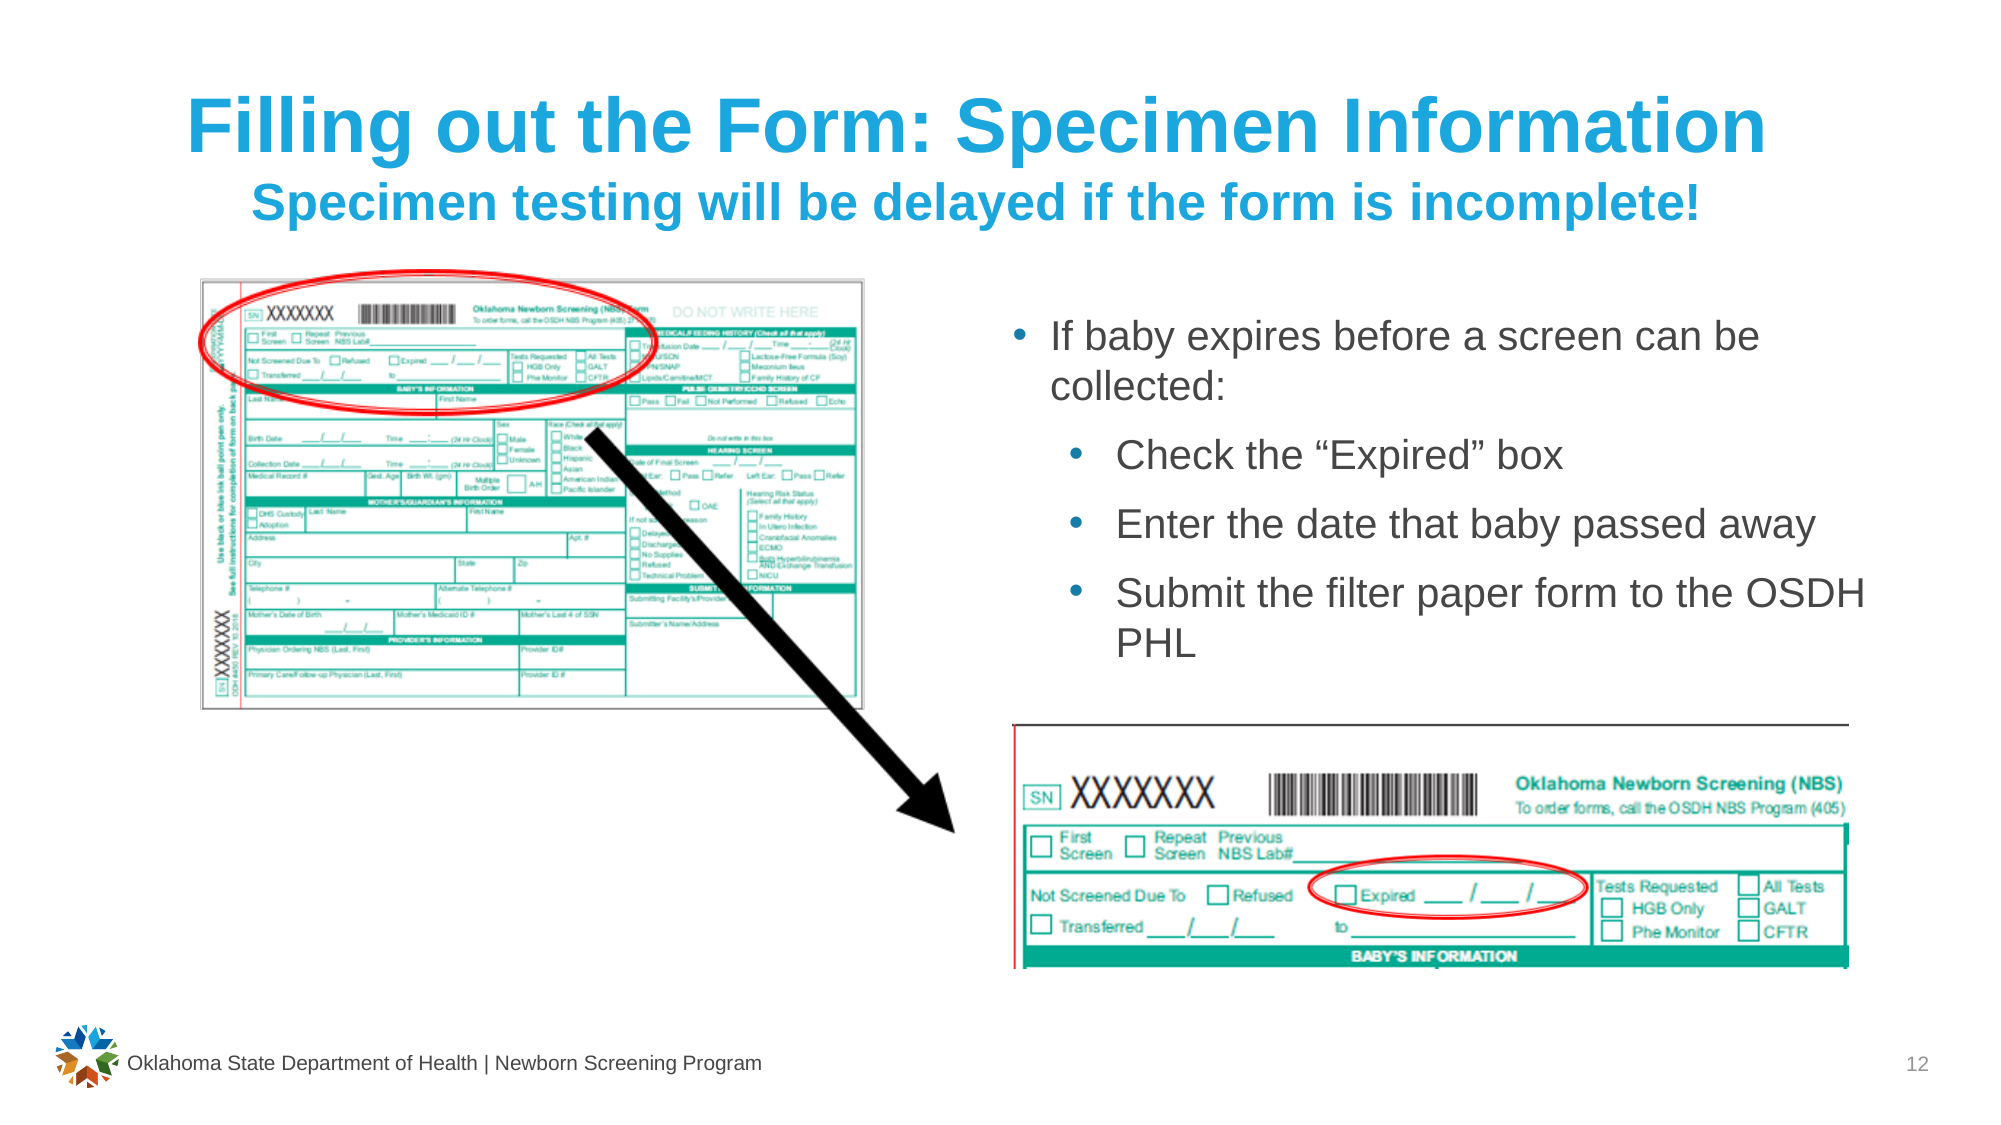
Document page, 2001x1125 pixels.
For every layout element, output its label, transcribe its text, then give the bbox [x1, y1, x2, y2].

footer Oklahoma State Department of Health | Newborn Screening Program [127, 1045, 1463, 1078]
list If baby expires before a screen can be collected: Check the “Expired” box Enter the date that baby passed away Submit the filter paper form to the OSDH PHL [1012, 301, 1896, 1016]
picture [1012, 715, 1849, 969]
picture [55, 1025, 119, 1088]
title Filling out the Form: Specimen Information Specimen testing will be delayed if the form is incomplete! [75, 68, 1896, 240]
slide_number 12 [1494, 1046, 1945, 1079]
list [198, 269, 1013, 892]
